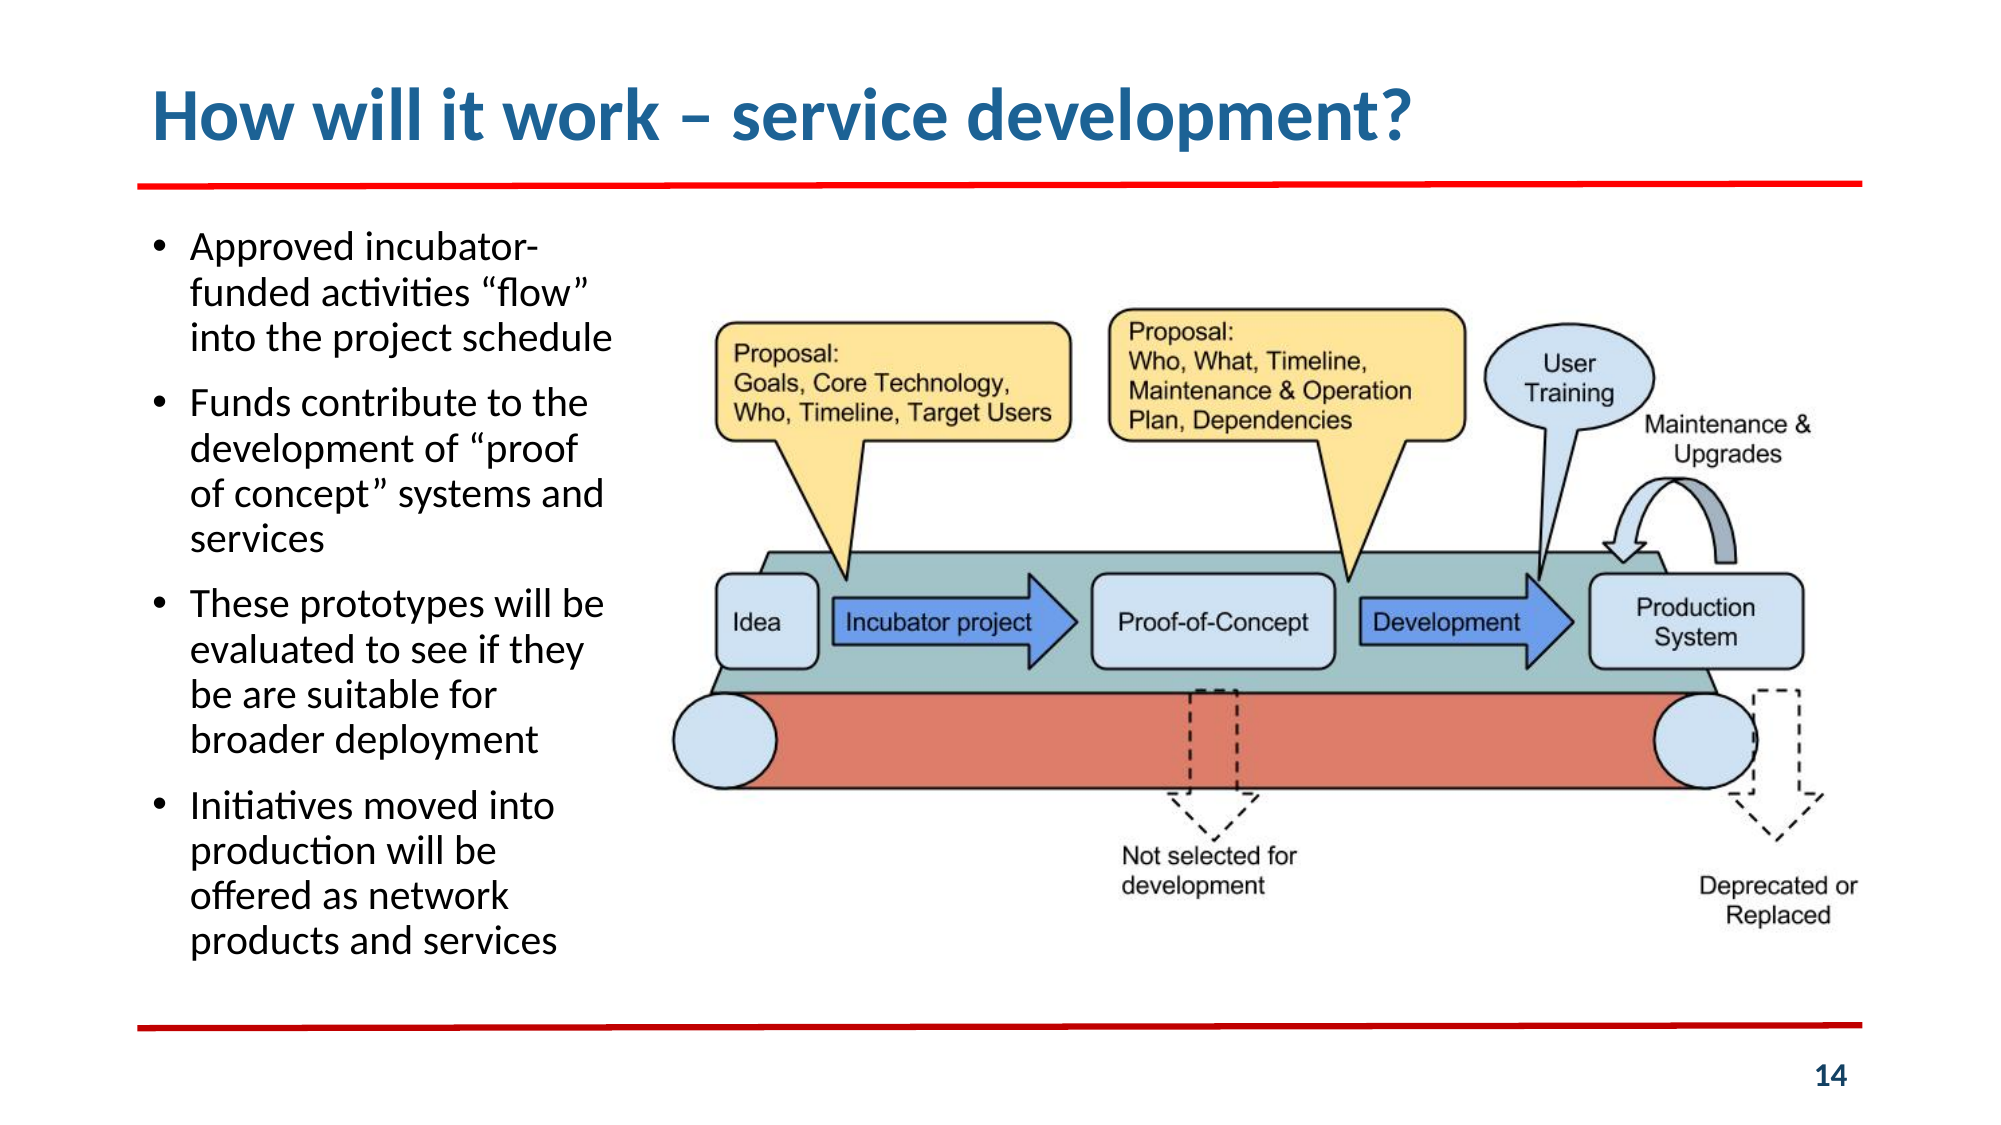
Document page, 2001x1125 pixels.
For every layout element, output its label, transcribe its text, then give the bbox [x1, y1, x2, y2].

slide_number 14 [1412, 1042, 1863, 1103]
list Approved incubator-funded activities “flow” into the project schedule Funds contribute to the development of “proof of concept” systems and services These prototypes will be evaluated to see if they be are suitable for broader deployment Initiatives moved into production will be offered as network products and services [137, 217, 638, 1014]
title How will it work – service development? [137, 59, 1863, 172]
picture [645, 283, 1871, 948]
